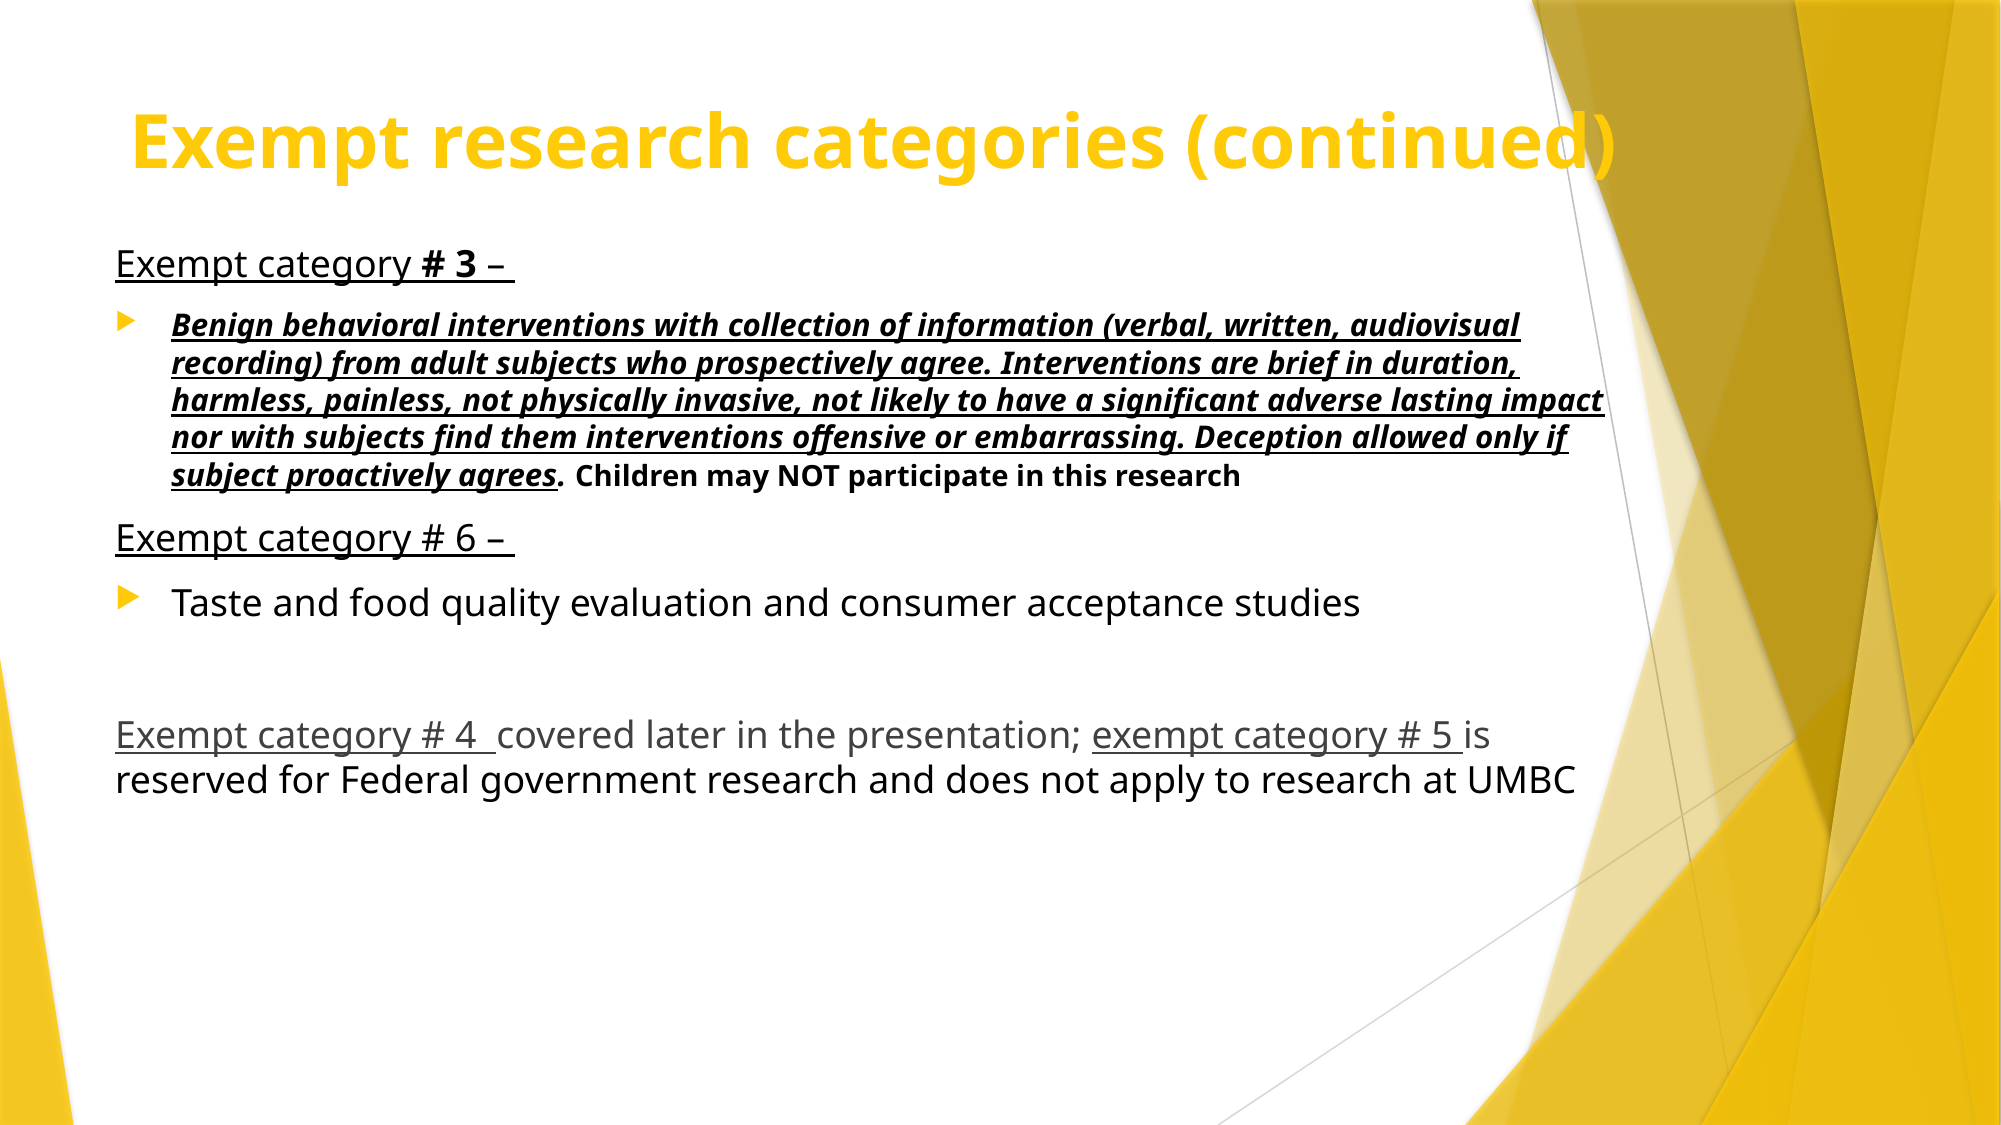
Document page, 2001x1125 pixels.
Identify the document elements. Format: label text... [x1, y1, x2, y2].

list Exempt category # 3 – Benign behavioral interventions with collection of information (verbal, written, audiovisual recording) from adult subjects who prospectively agree. Interventions are brief in duration, harmless, painless, not physically invasive, not likely to have a significant adverse lasting impact nor with subjects find them interventions offensive or embarrassing. Deception allowed only if subject proactively agrees. Children may NOT participate in this research Exempt category # 6 – Taste and food quality evaluation and consumer acceptance studies Exempt category # 4 covered later in the presentation; exempt category # 5 is reserved for Federal government research and does not apply to research at UMBC [100, 232, 1627, 988]
title Exempt research categories (continued) [114, 86, 1675, 274]
